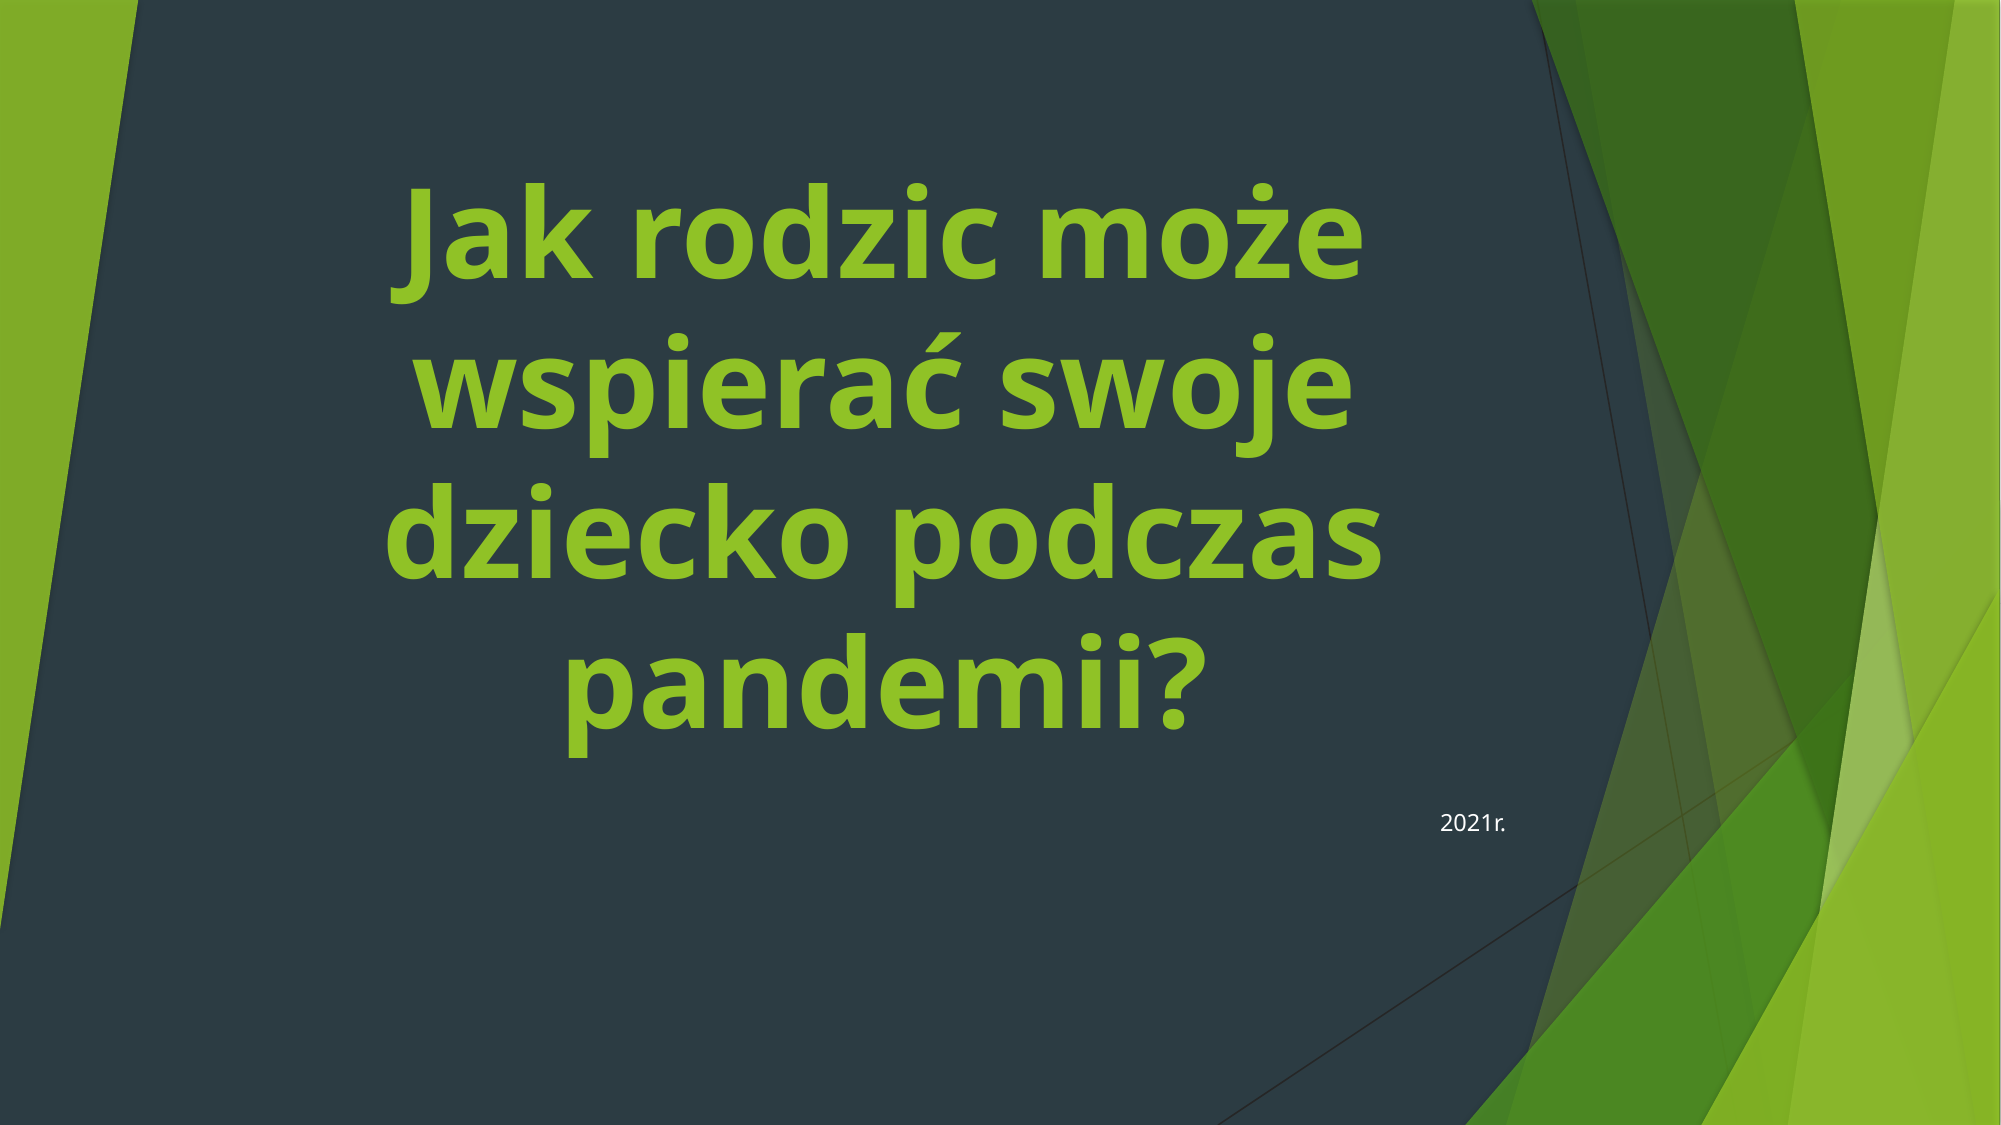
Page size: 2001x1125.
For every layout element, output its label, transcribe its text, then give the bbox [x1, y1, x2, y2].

subtitle 2021r. [247, 664, 1522, 845]
title Jak rodzic może wspierać swoje dziecko podczas pandemii? [247, 394, 1522, 664]
